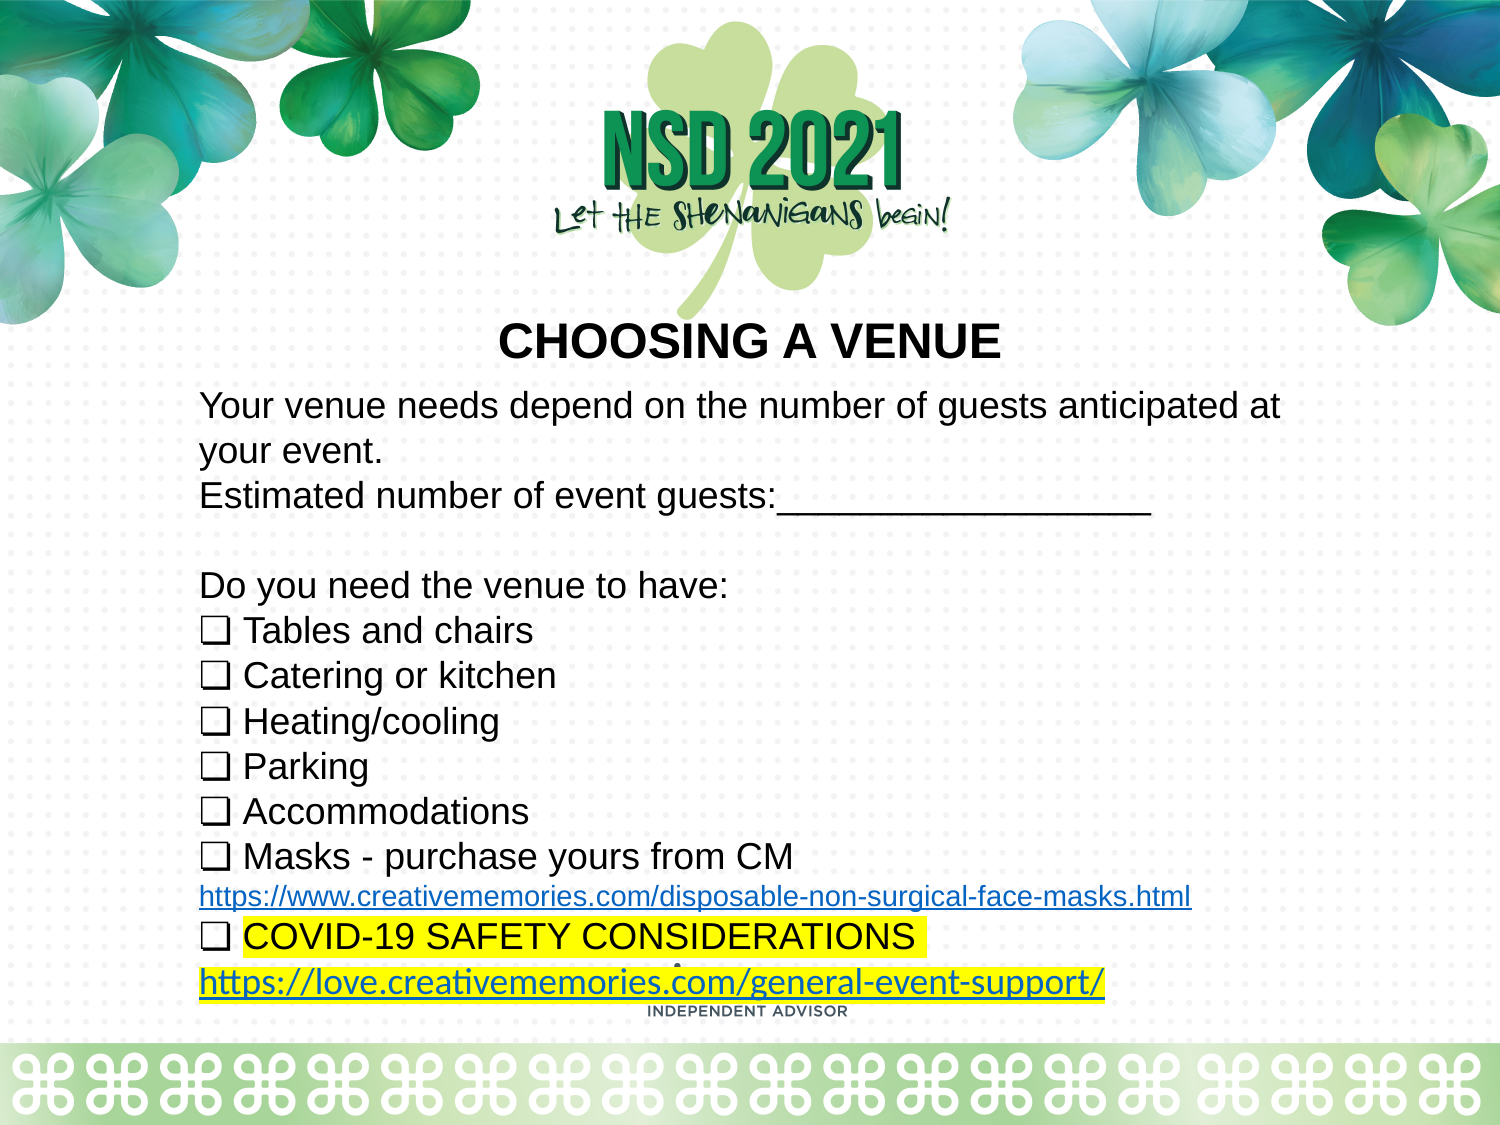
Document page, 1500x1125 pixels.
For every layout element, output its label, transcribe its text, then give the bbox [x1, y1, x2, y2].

text_box ❏ Heating/cooling ❏ Parking ❏ Accommodations ❏ Masks - purchase yours from CM https://www.creativememories.com/disposable-non-surgical-face-masks.html ❏ COVID-19 SAFETY CONSIDERATIONS https://love.creativememories.com/general-event-support/ [183, 689, 1416, 776]
text_box Your venue needs depend on the number of guests anticipated at your event. Estimated number of event guests:__________________ Do you need the venue to have: ❏ Tables and chairs ❏ Catering or kitchen [183, 373, 1317, 566]
picture [0, 0, 1500, 1125]
text_box CHOOSING A VENUE [84, 301, 1416, 361]
